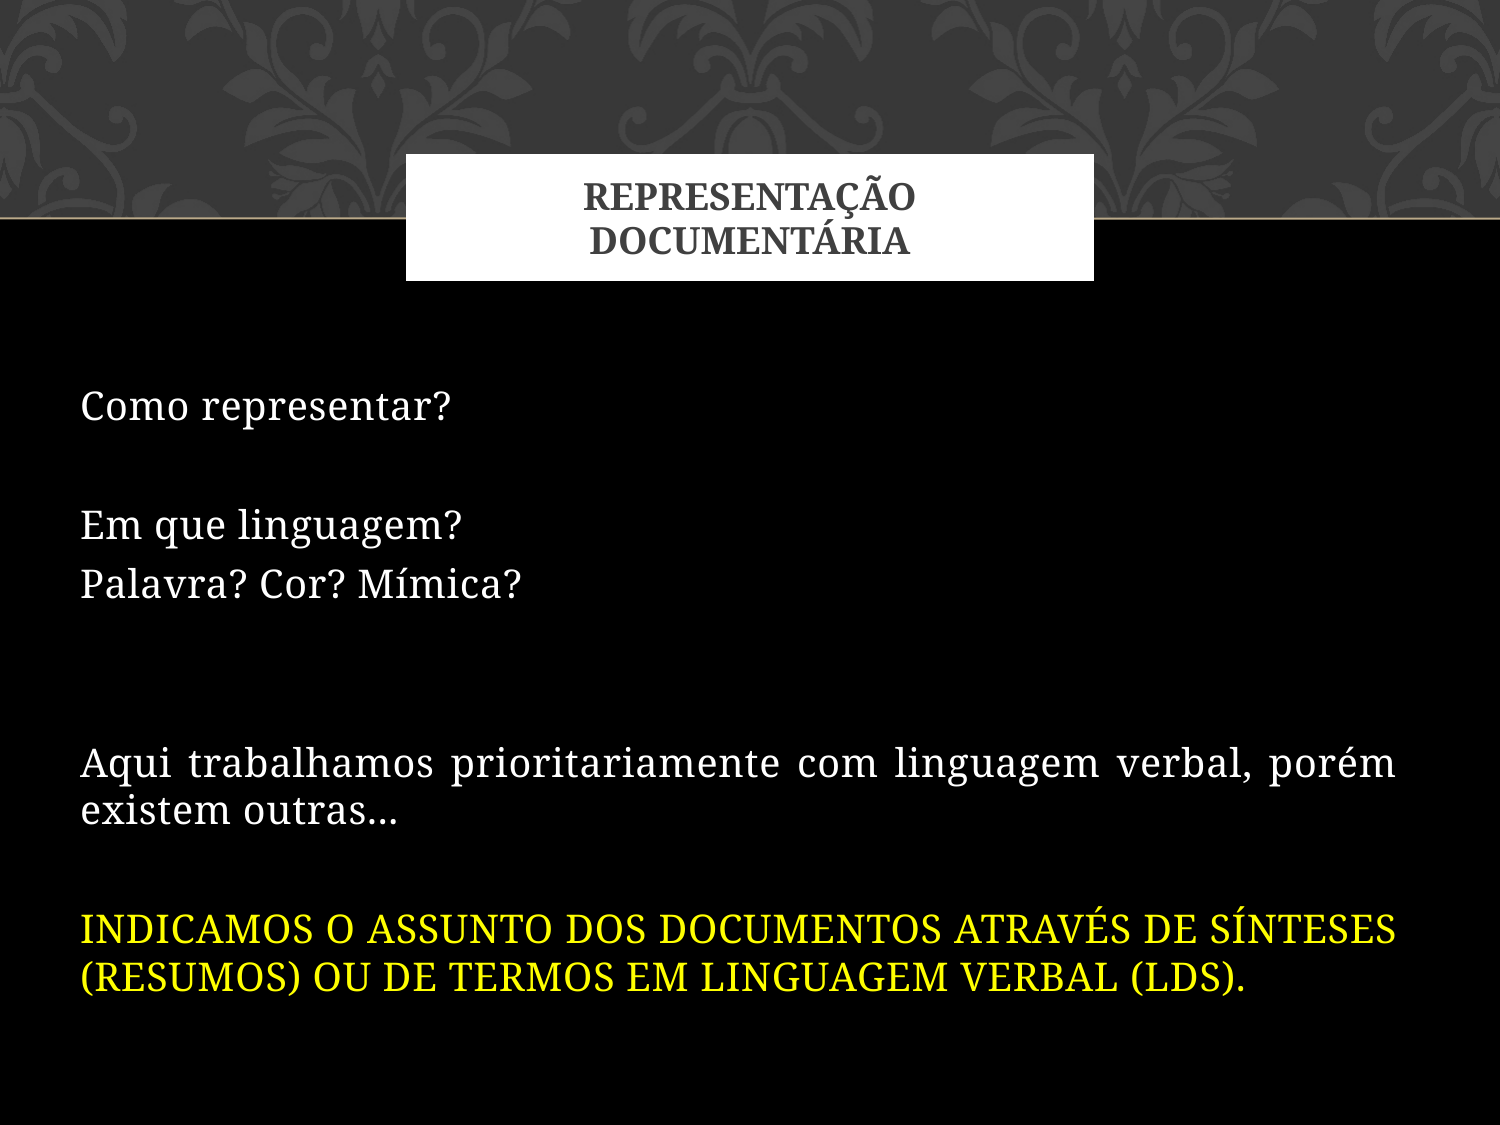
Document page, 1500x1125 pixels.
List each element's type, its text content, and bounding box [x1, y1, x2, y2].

list Como representar? Em que linguagem? Palavra? Cor? Mímica? Aqui trabalhamos prioritariamente com linguagem verbal, porém existem outras... Indicamos o assunto dos documentos através de sínteses (resumos) ou de termos em linguagem verbal (LDs). [64, 373, 1415, 1047]
title Representação documentária [406, 154, 1094, 281]
